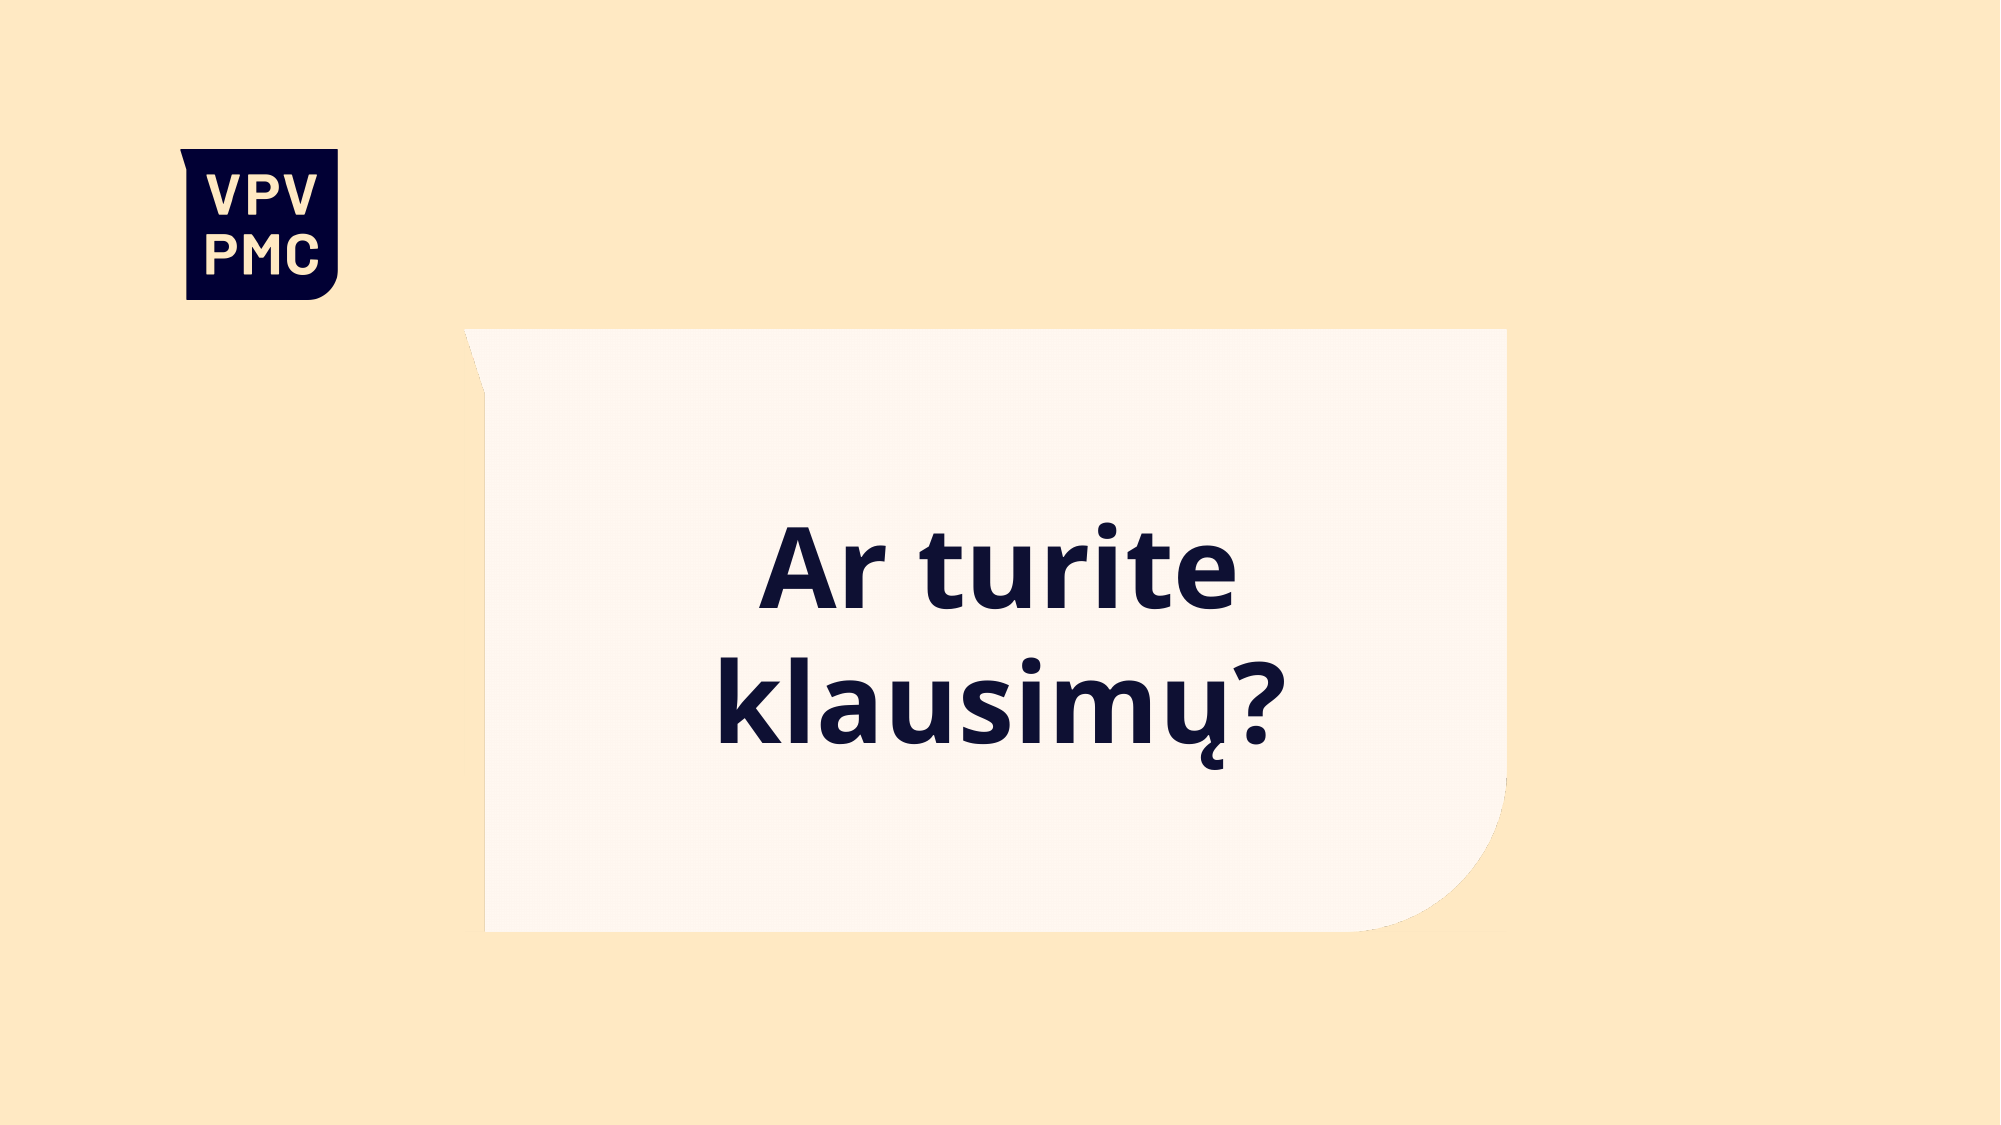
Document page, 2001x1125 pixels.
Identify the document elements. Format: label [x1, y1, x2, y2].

picture [180, 149, 338, 300]
picture [463, 329, 1507, 932]
